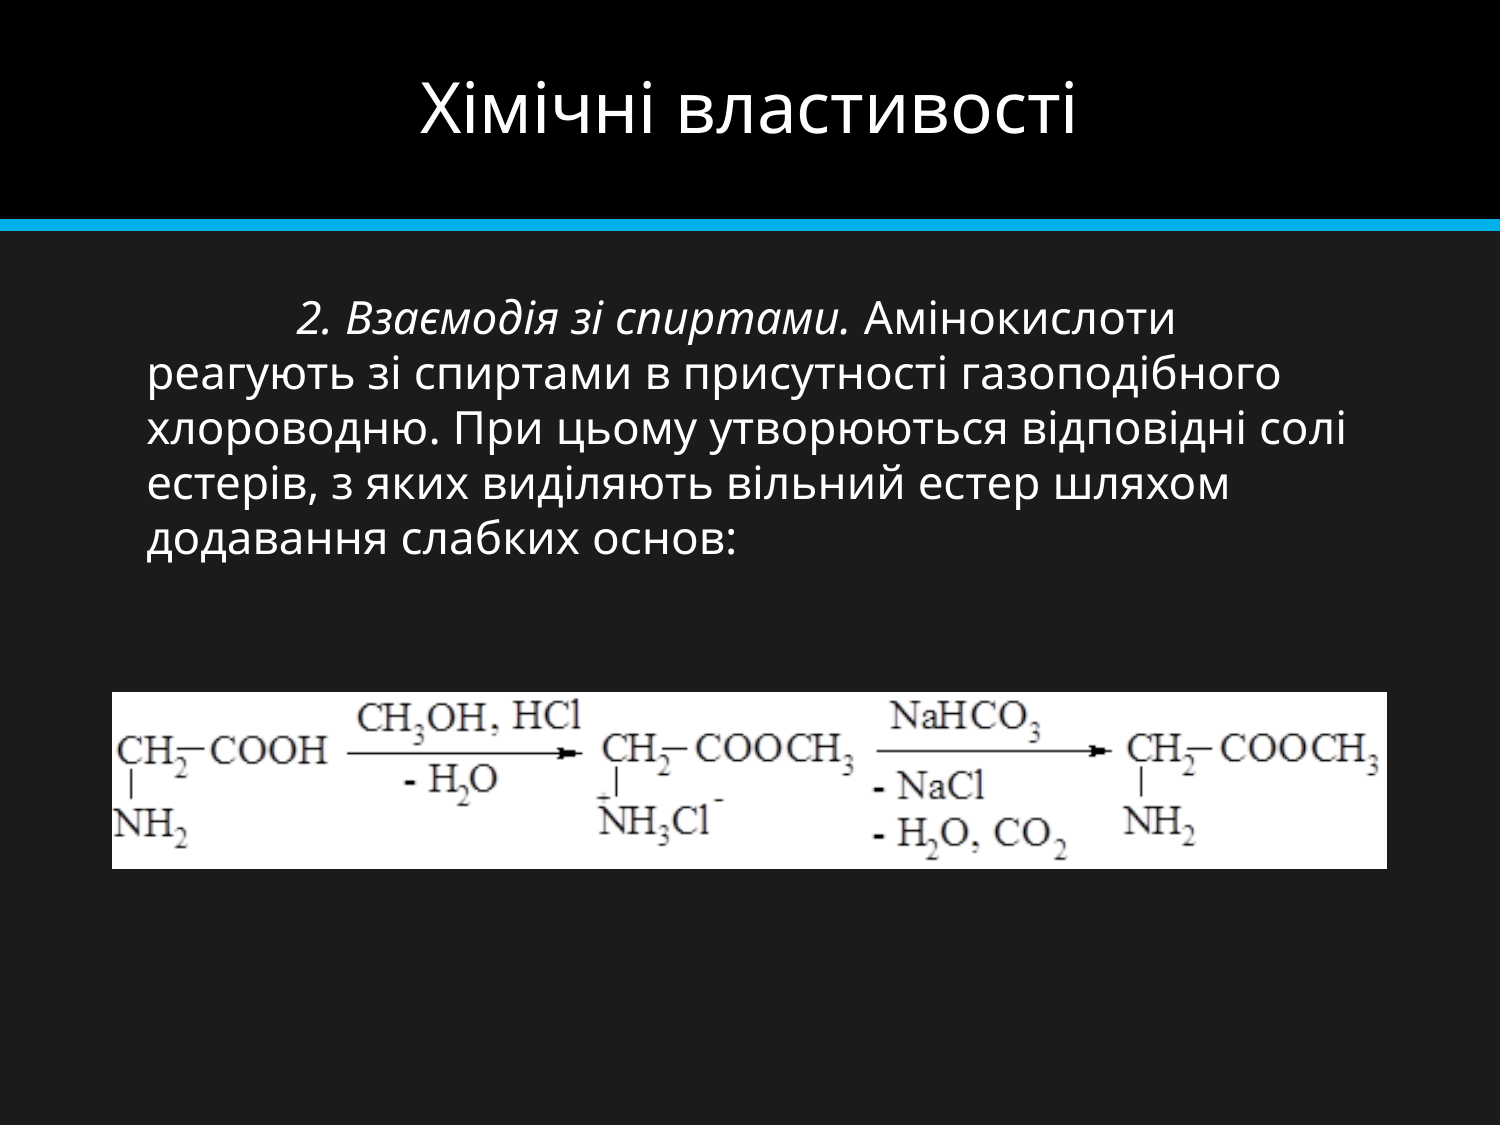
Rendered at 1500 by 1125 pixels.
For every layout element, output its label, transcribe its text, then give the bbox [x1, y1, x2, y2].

picture [112, 692, 1388, 870]
title Хімічні властивості [131, 20, 1369, 201]
list 2. Взаємодія зі спиртами. Амінокислоти реагують зі спиртами в присутності газоподібного хлороводню. При цьому утворюються відповідні солі естерів, з яких виділяють вільний естер шляхом додавання слабких основ: [131, 281, 1369, 610]
